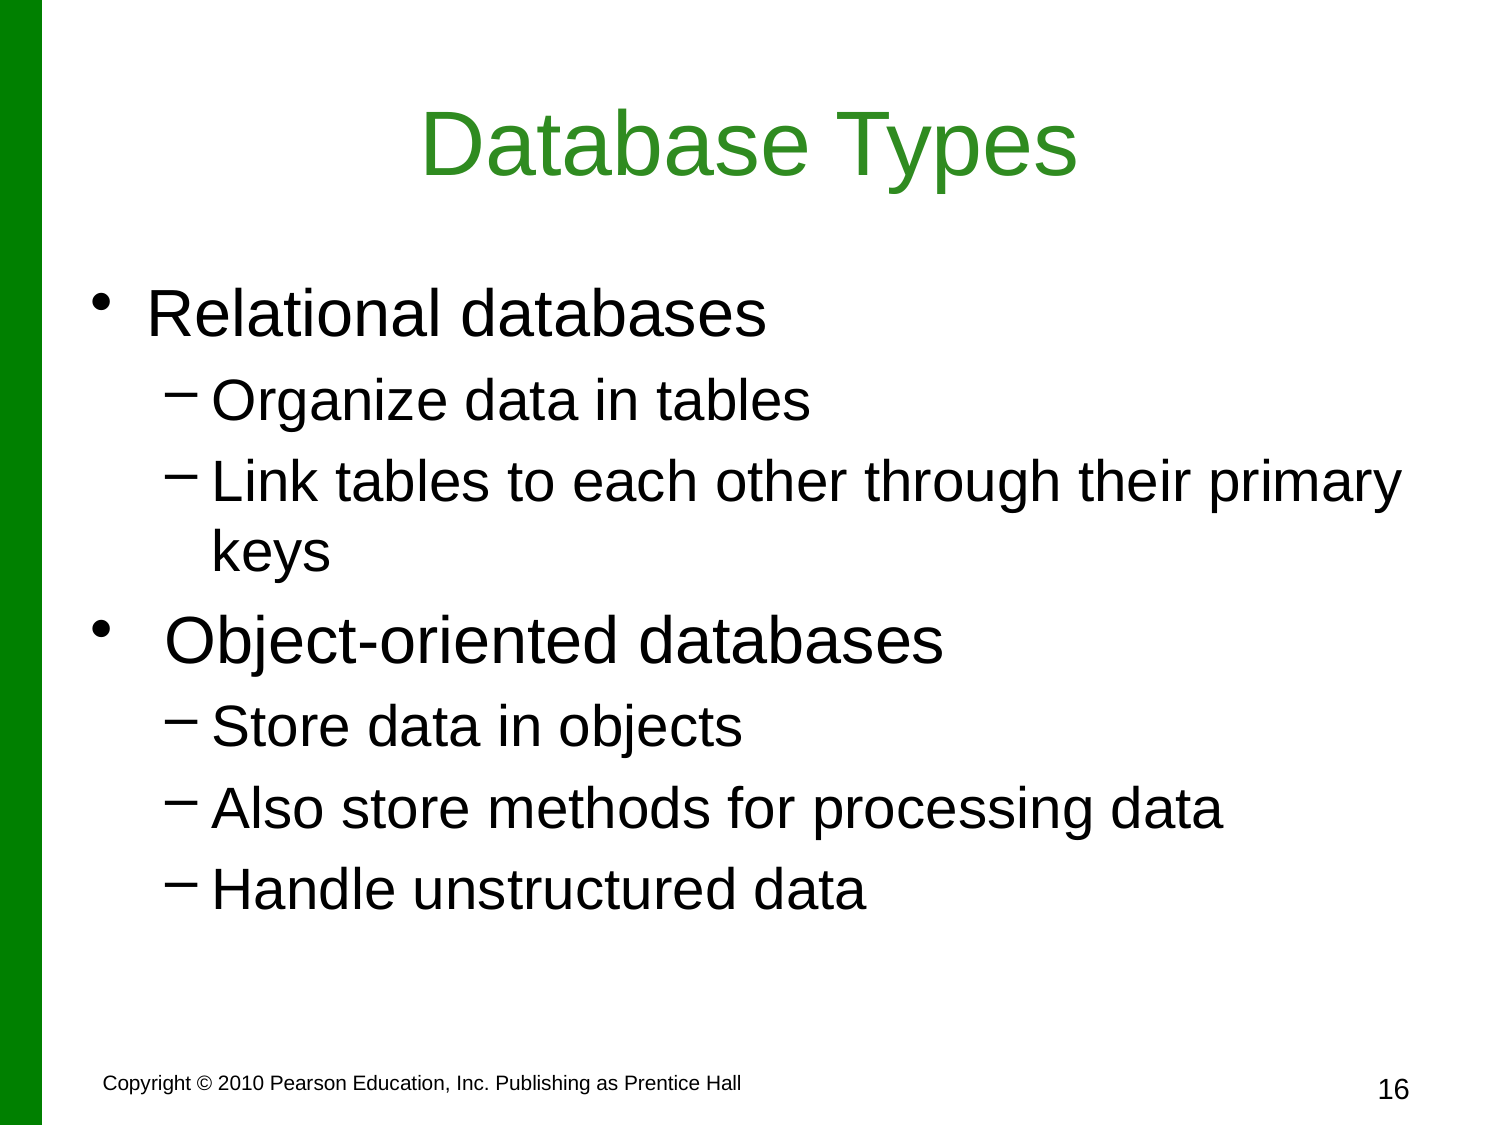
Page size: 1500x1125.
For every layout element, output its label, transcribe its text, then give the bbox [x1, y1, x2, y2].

list Relational databases Organize data in tables Link tables to each other through their primary keys Object-oriented databases Store data in objects Also store methods for processing data Handle unstructured data [74, 262, 1426, 1006]
title Database Types [74, 44, 1426, 233]
slide_number 16 [1074, 1062, 1426, 1103]
footer Copyright © 2010 Pearson Education, Inc. Publishing as Prentice Hall [87, 1062, 988, 1103]
